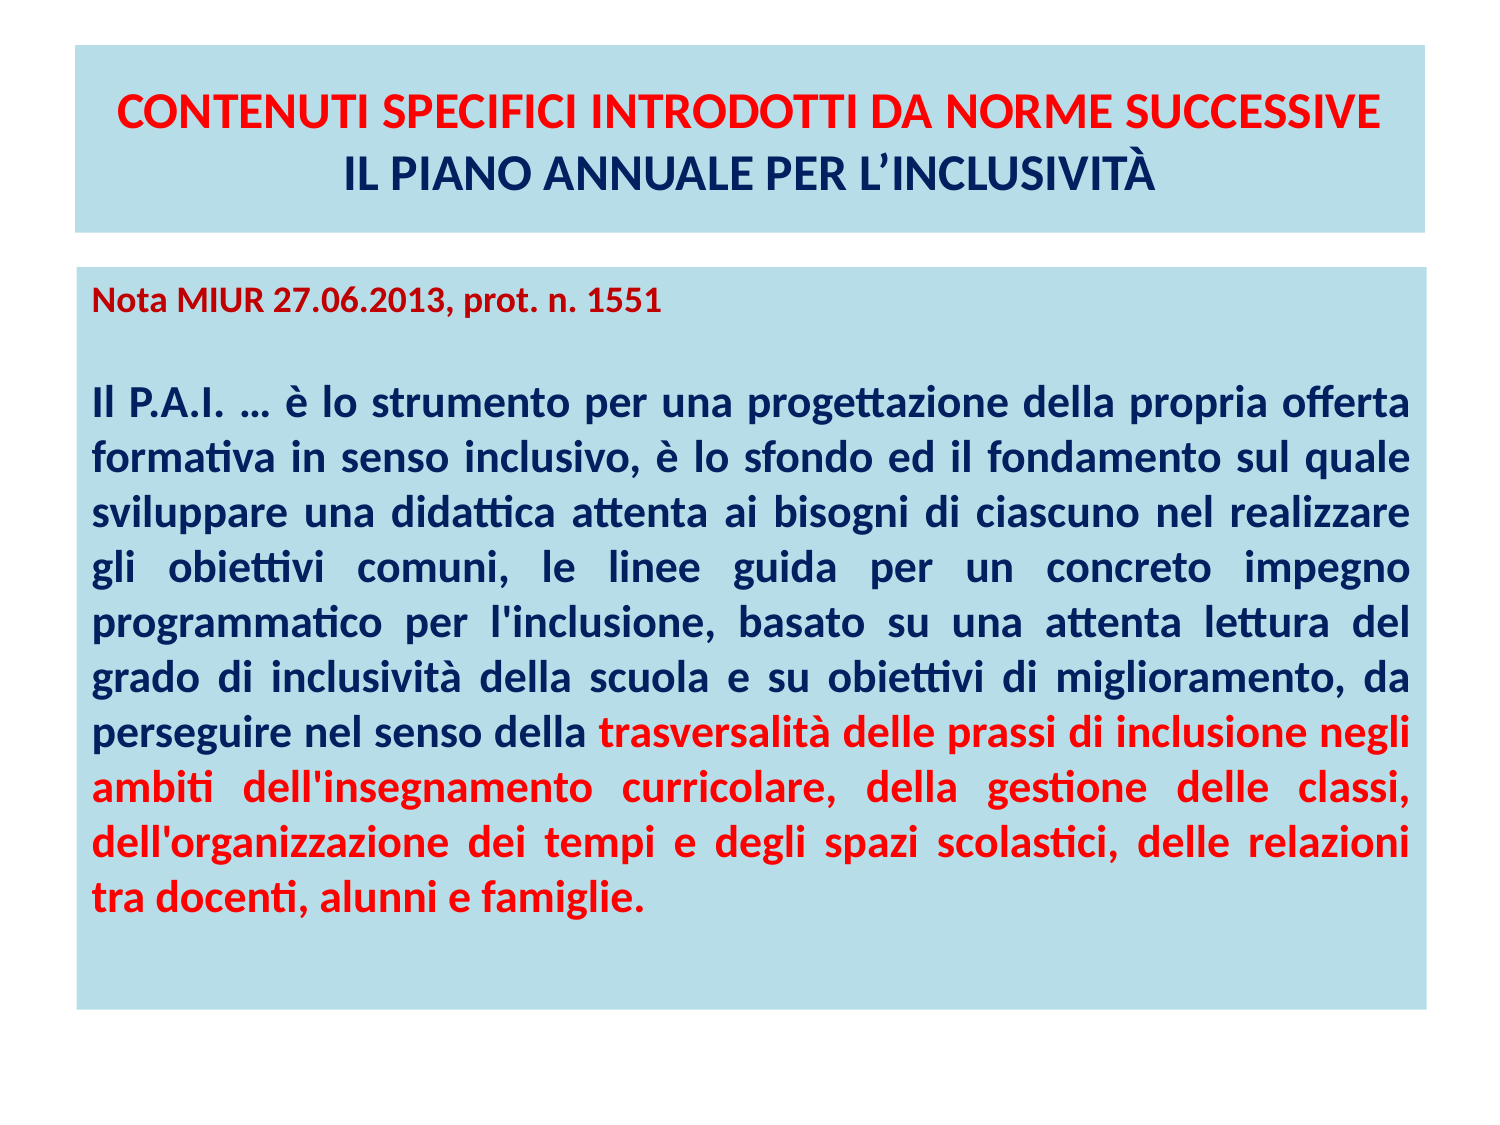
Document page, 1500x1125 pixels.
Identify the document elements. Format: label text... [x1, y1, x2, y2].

title CONTENUTI SPECIFICI INTRODOTTI DA NORME SUCCESSIVE IL PIANO ANNUALE PER L’INCLUSIVITÀ [75, 45, 1425, 233]
list Nota MIUR 27.06.2013, prot. n. 1551 Il P.A.I. … è lo strumento per una progettazione della propria offerta formativa in senso inclusivo, è lo sfondo ed il fondamento sul quale sviluppare una didattica attenta ai bisogni di ciascuno nel realizzare gli obiettivi comuni, le linee guida per un concreto impegno programmatico per l'inclusione, basato su una attenta lettura del grado di inclusività della scuola e su obiettivi di miglioramento, da perseguire nel senso della trasversalità delle prassi di inclusione negli ambiti dell'insegnamento curricolare, della gestione delle classi, dell'organizzazione dei tempi e degli spazi scolastici, delle relazioni tra docenti, alunni e famiglie. [76, 267, 1427, 1010]
